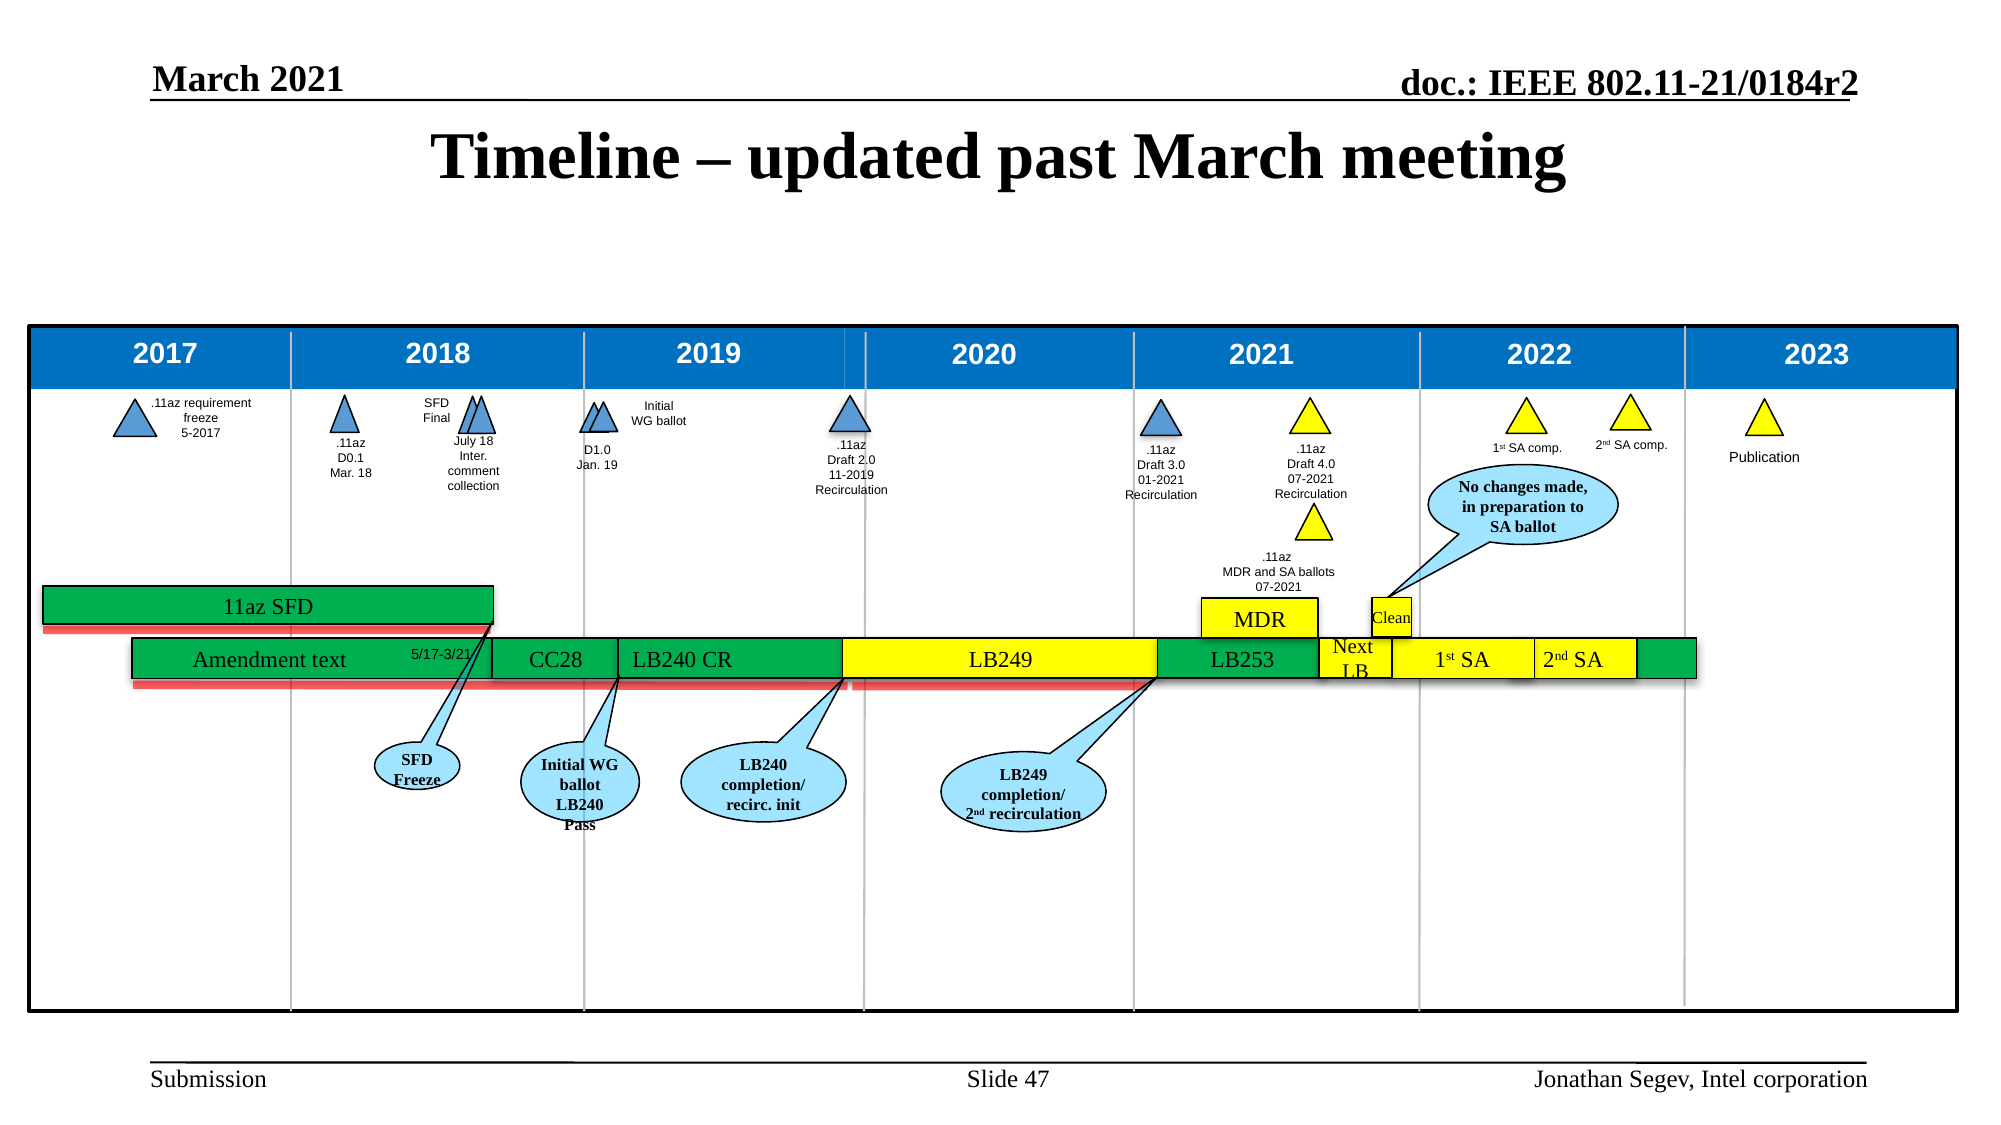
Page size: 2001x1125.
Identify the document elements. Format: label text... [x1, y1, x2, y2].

text_box Amendment text [1690, 637, 1697, 679]
text_box [1745, 398, 1784, 436]
footer Jonathan Segev, Intel corporation [1171, 1061, 1869, 1093]
text_box 11az SFD [42, 585, 285, 625]
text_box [1578, 394, 1686, 460]
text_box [1473, 397, 1574, 463]
slide_number Slide 47 [950, 1061, 1067, 1123]
text_box [29, 326, 288, 1012]
text_box [1690, 390, 1957, 1012]
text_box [1257, 397, 1365, 509]
text_box Amendment text [131, 639, 285, 679]
text_box .11az requirement freeze 5-2017 [122, 388, 280, 448]
text_box [113, 399, 157, 437]
text_box Publication [1698, 441, 1831, 473]
text_box 2023 [1688, 328, 1957, 390]
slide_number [152, 54, 563, 100]
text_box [290, 326, 1686, 1012]
title Timeline – updated past March meeting [149, 112, 1850, 193]
